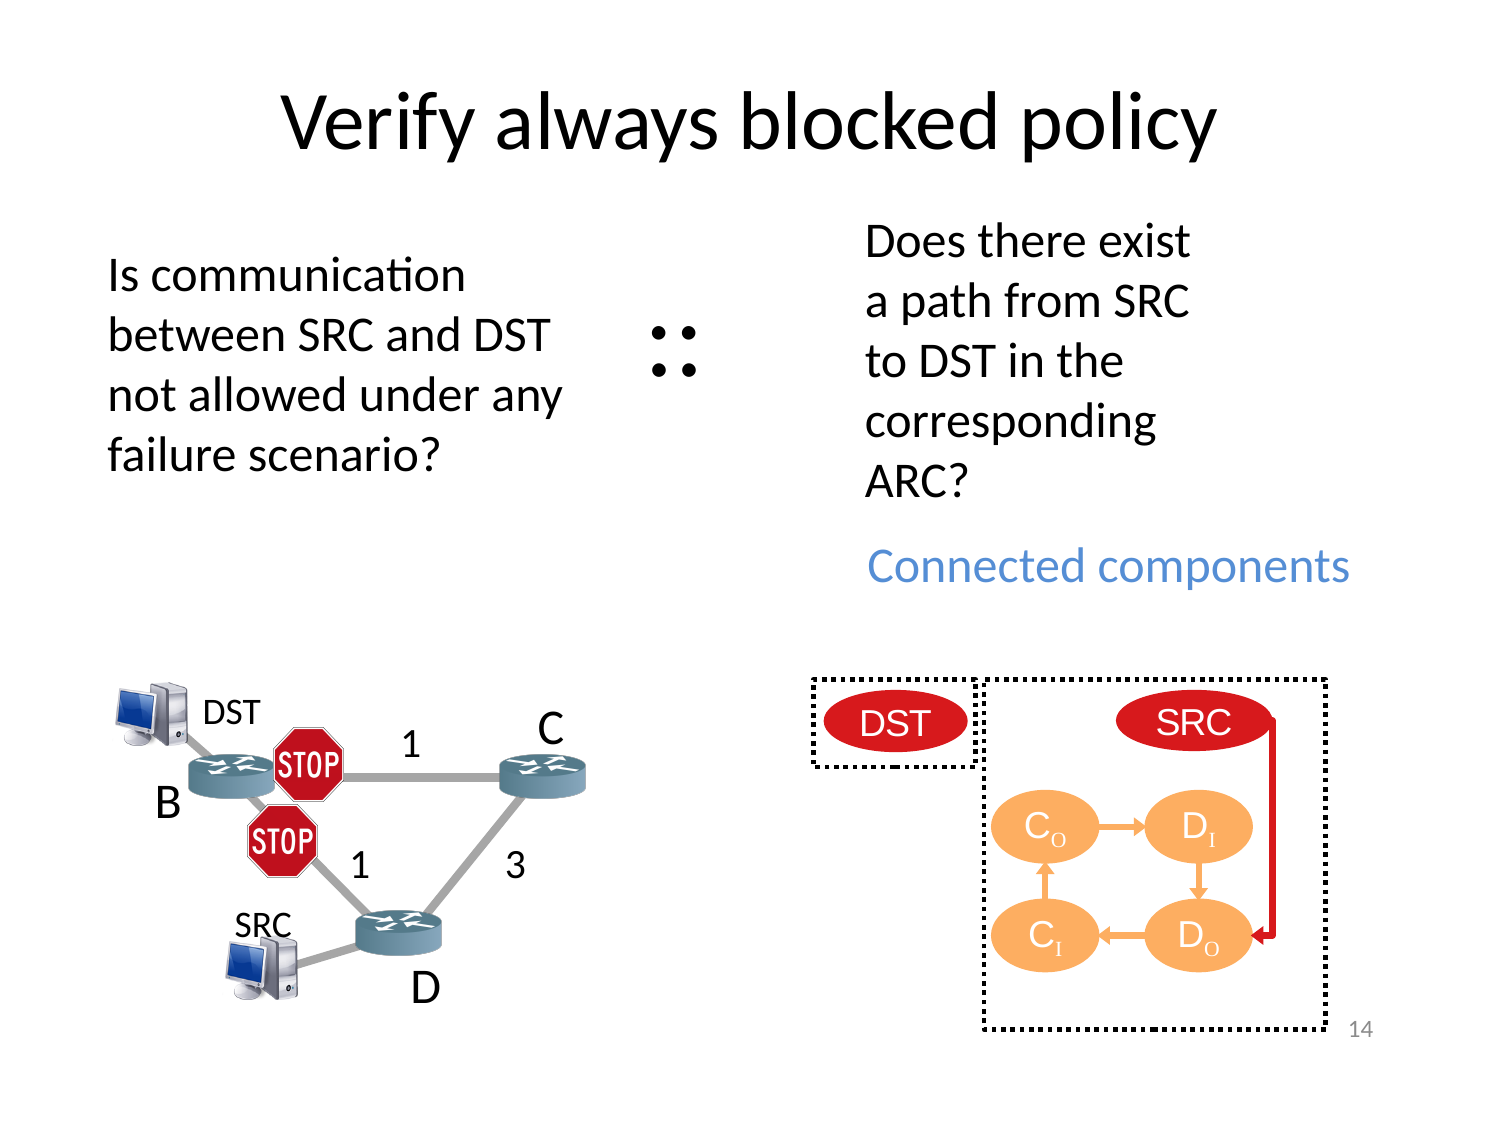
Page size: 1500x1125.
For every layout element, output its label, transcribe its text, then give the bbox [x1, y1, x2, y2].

text_box Does there exist a path from SRC to DST in the corresponding ARC? [849, 199, 1214, 515]
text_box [813, 679, 1326, 1030]
text_box Connected components [852, 524, 1366, 600]
slide_number 14 [1038, 997, 1389, 1058]
text_box :: [630, 256, 720, 407]
text_box Is communication between SRC and DST not allowed under any failure scenario? [92, 234, 618, 490]
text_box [112, 679, 587, 1023]
title Verify always blocked policy [75, 45, 1425, 188]
